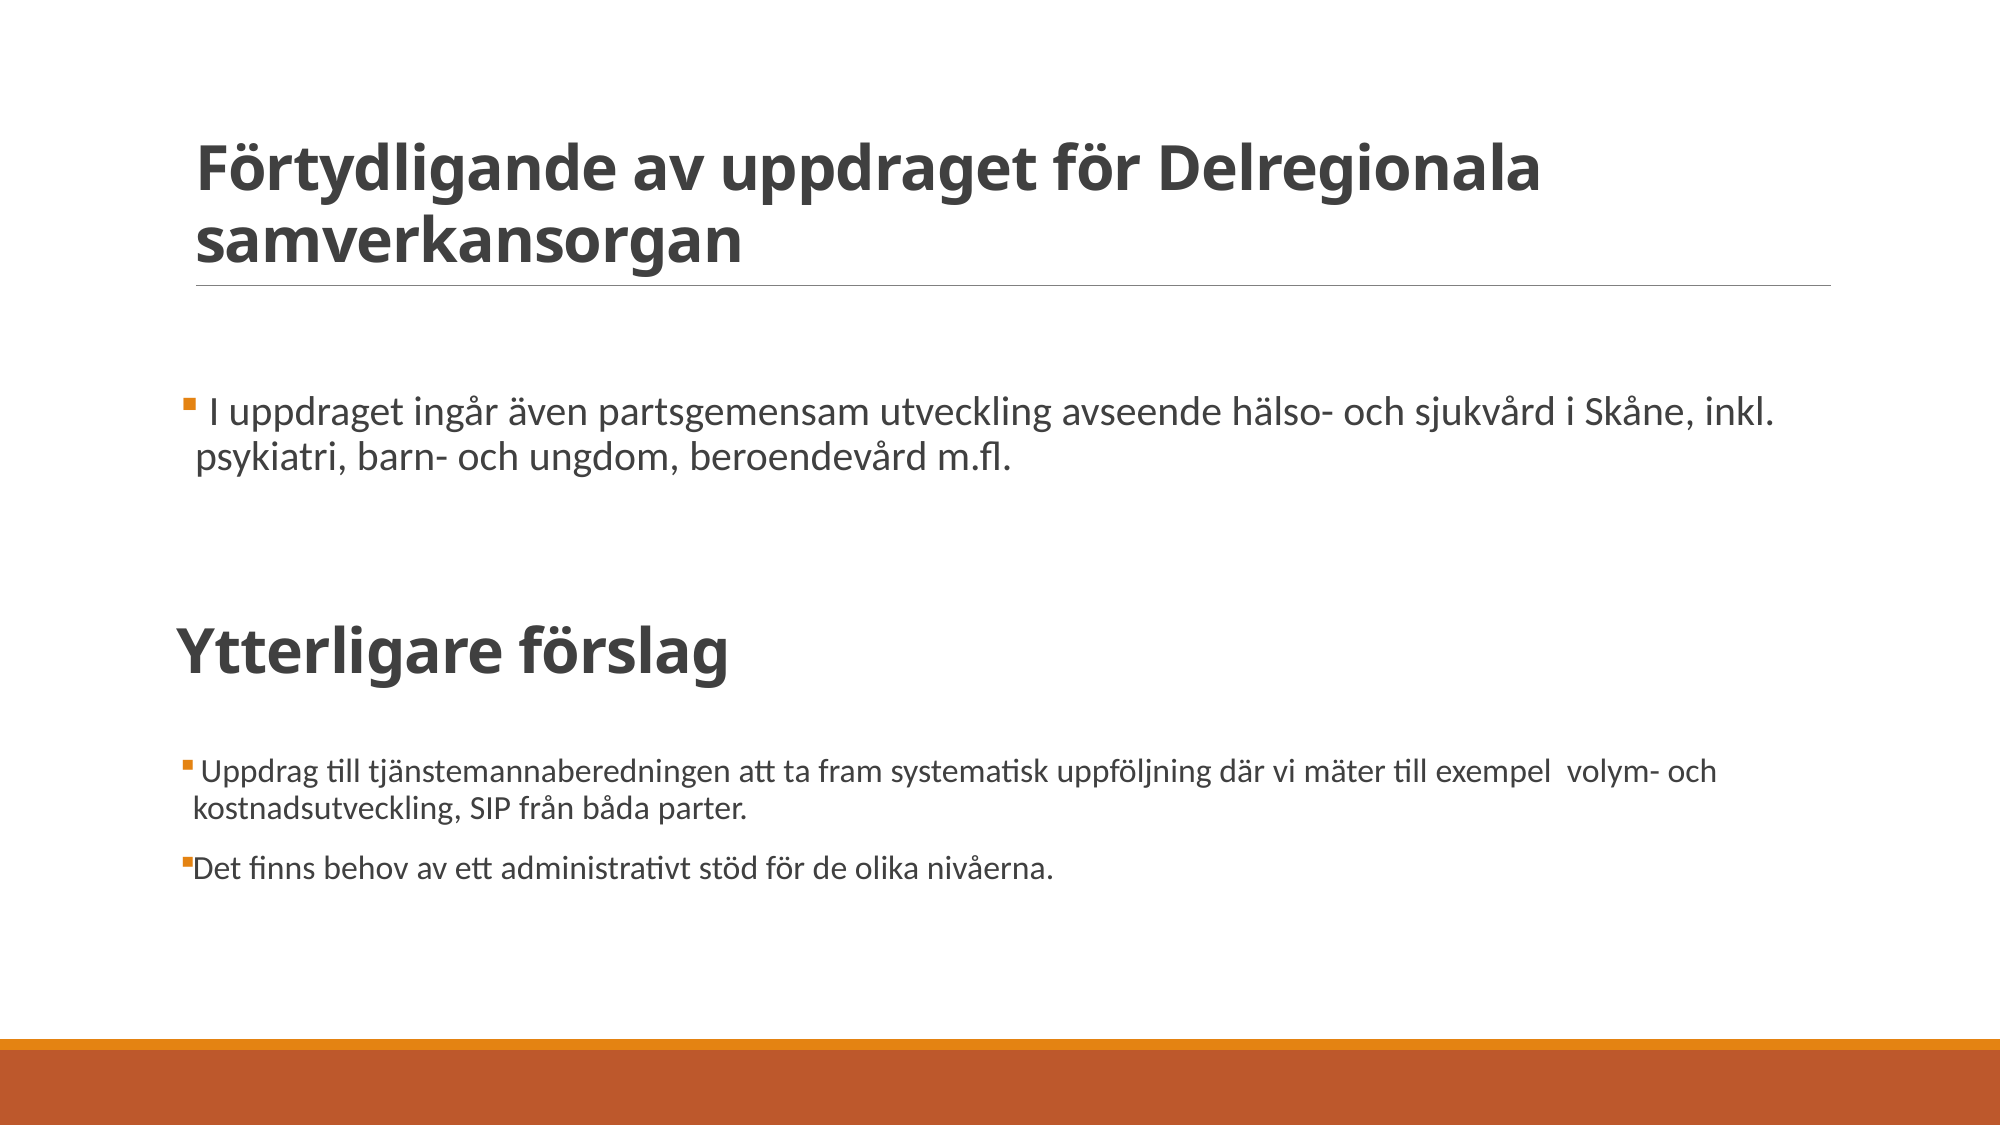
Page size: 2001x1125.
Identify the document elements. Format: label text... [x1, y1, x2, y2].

title Förtydligande av uppdraget för Delregionala samverkansorgan [180, 47, 1830, 285]
text_box Ytterligare förslag [161, 515, 1812, 695]
text_box Uppdrag till tjänstemannaberedningen att ta fram systematisk uppföljning där vi mäter till exempel volym- och kostnadsutveckling, SIP från båda parter. Det finns behov av ett administrativt stöd för de olika nivåerna. [179, 706, 1830, 896]
text_box [179, 550, 1830, 706]
list I uppdraget ingår även partsgemensam utveckling avseende hälso- och sjukvård i Skåne, inkl. psykiatri, barn- och ungdom, beroendevård m.fl. [180, 302, 1830, 516]
